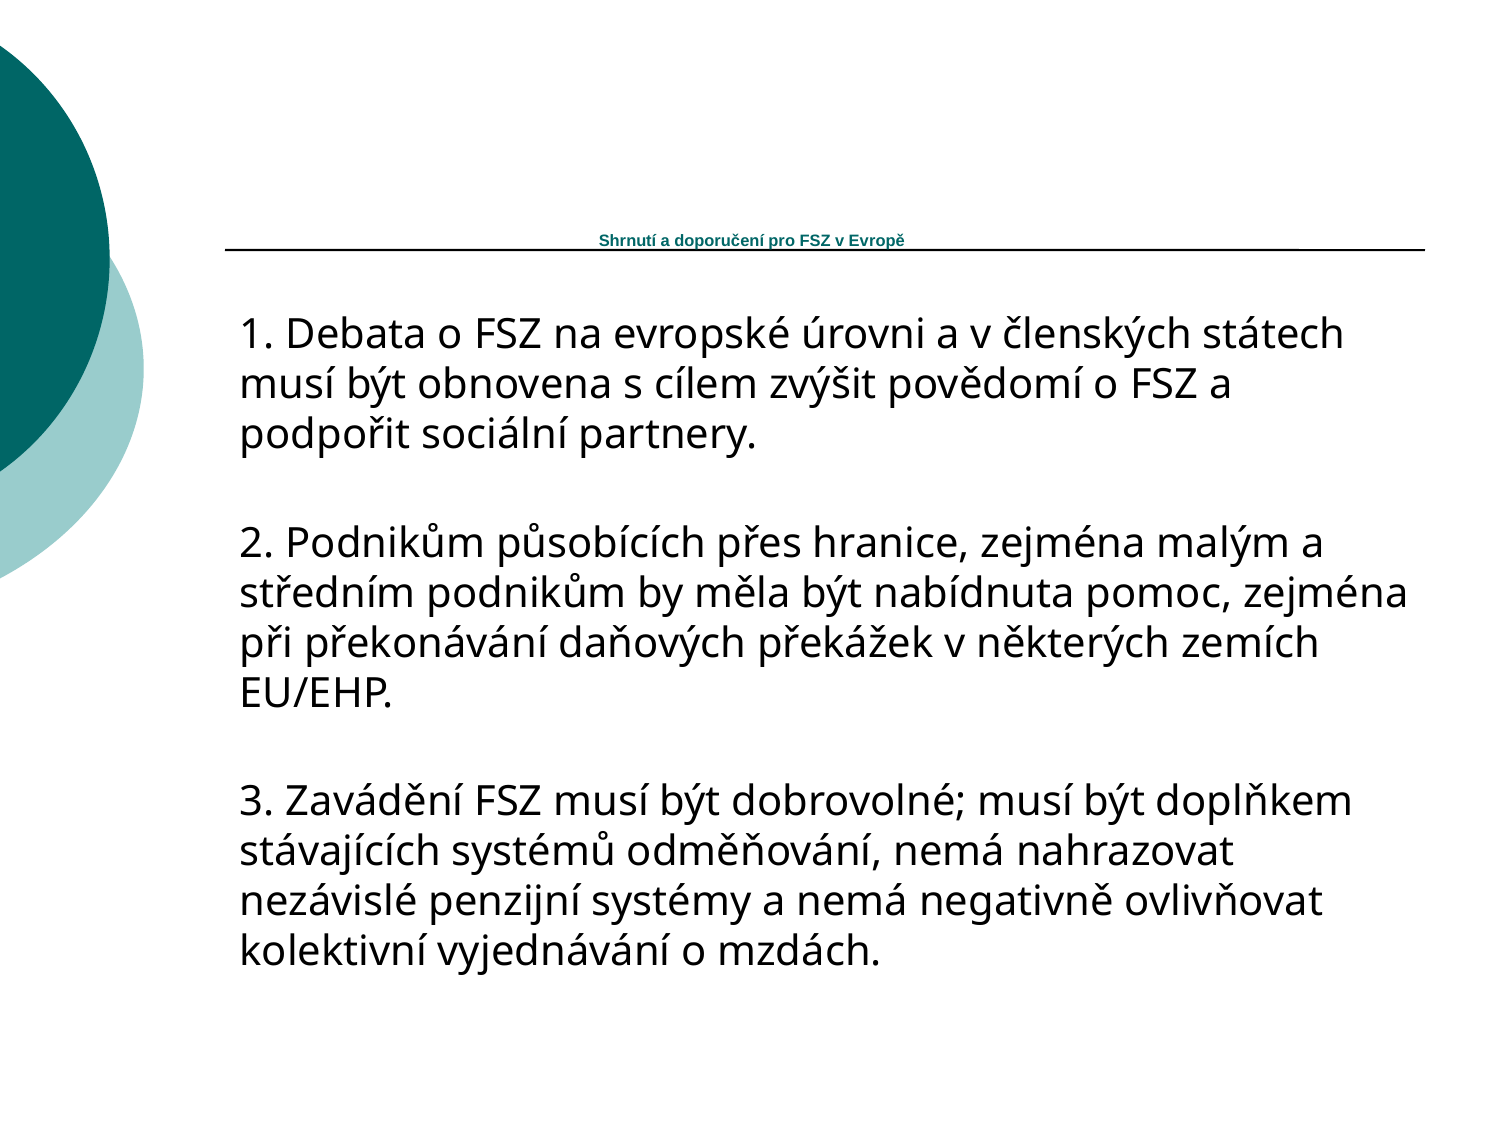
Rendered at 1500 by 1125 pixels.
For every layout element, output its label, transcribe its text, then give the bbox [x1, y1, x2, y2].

title Shrnutí a doporučení pro FSZ v Evropě [76, 90, 1427, 278]
list 1. Debata o FSZ na evropské úrovni a v členských státech musí být obnovena s cílem zvýšit povědomí o FSZ a podpořit sociální partnery. 2. Podnikům působících přes hranice, zejména malým a středním podnikům by měla být nabídnuta pomoc, zejména při překonávání daňových překážek v některých zemích EU/EHP. 3. Zavádění FSZ musí být dobrovolné; musí být doplňkem stávajících systémů odměňování, nemá nahrazovat nezávislé penzijní systémy a nemá negativně ovlivňovat kolektivní vyjednávání o mzdách. [224, 299, 1425, 975]
